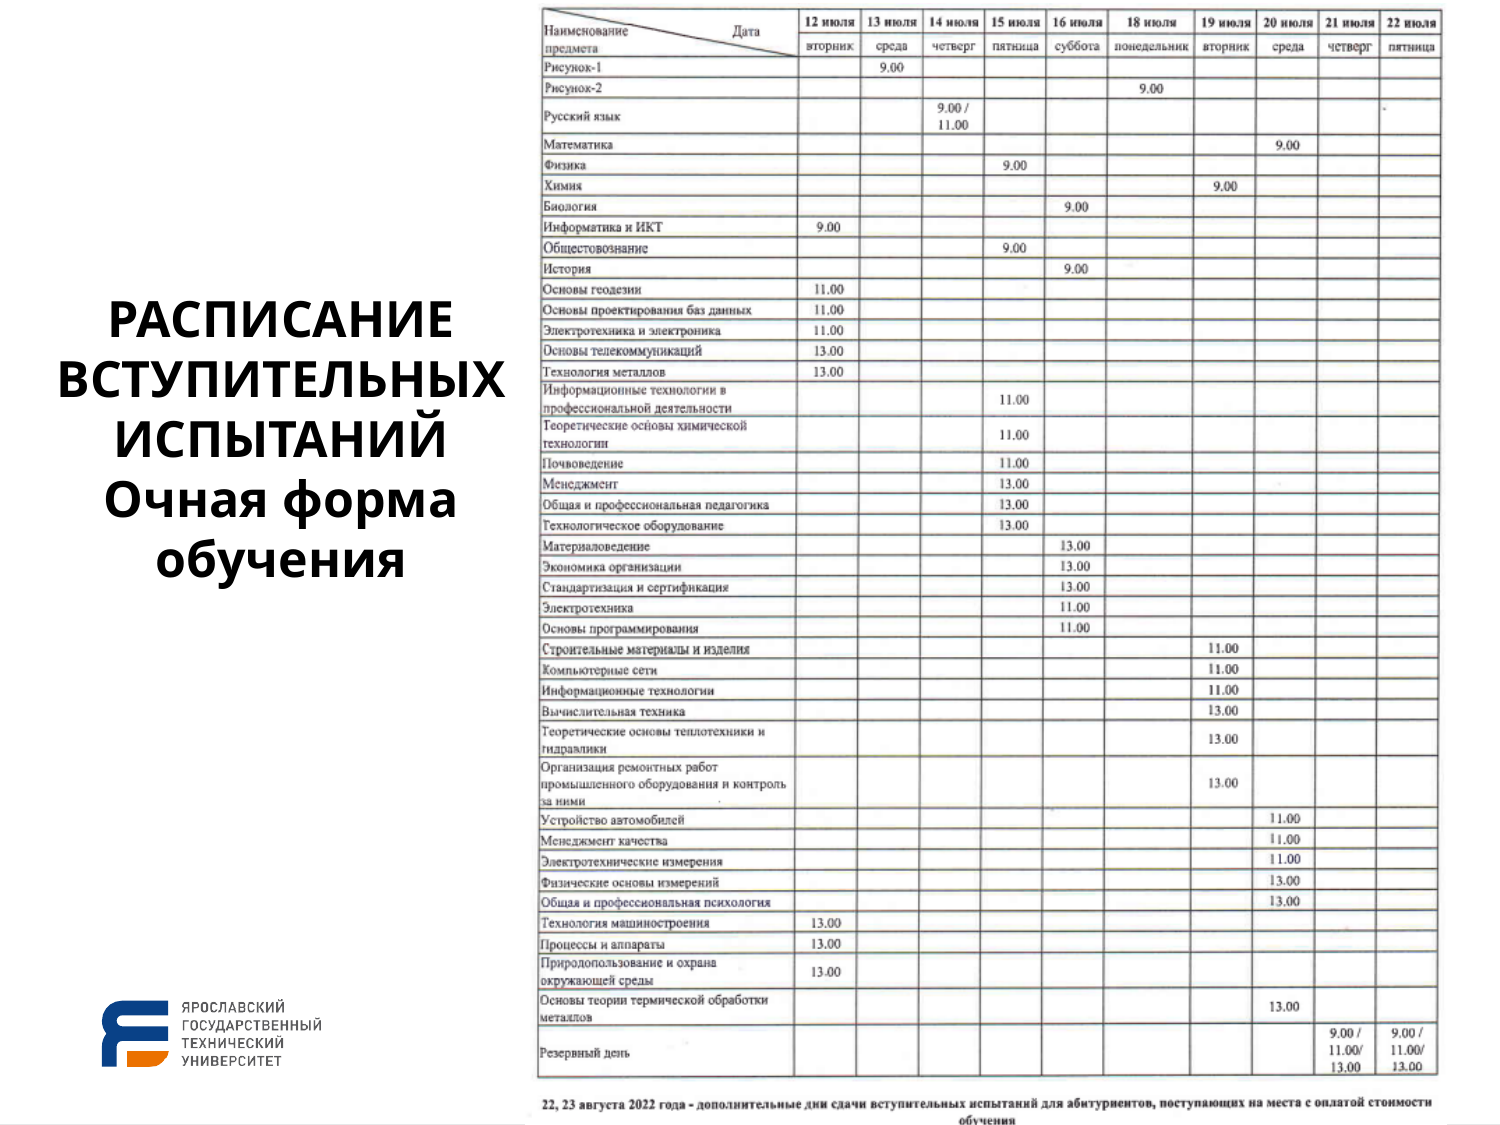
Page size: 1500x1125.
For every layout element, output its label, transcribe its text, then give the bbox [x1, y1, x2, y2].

picture [524, 2, 1447, 1125]
title РАСПИСАНИЕ ВСТУПИТЕЛЬНЫХ ИСПЫТАНИЙ Очная форма обучения [24, 287, 519, 591]
picture [181, 999, 321, 1066]
picture [127, 1051, 169, 1067]
